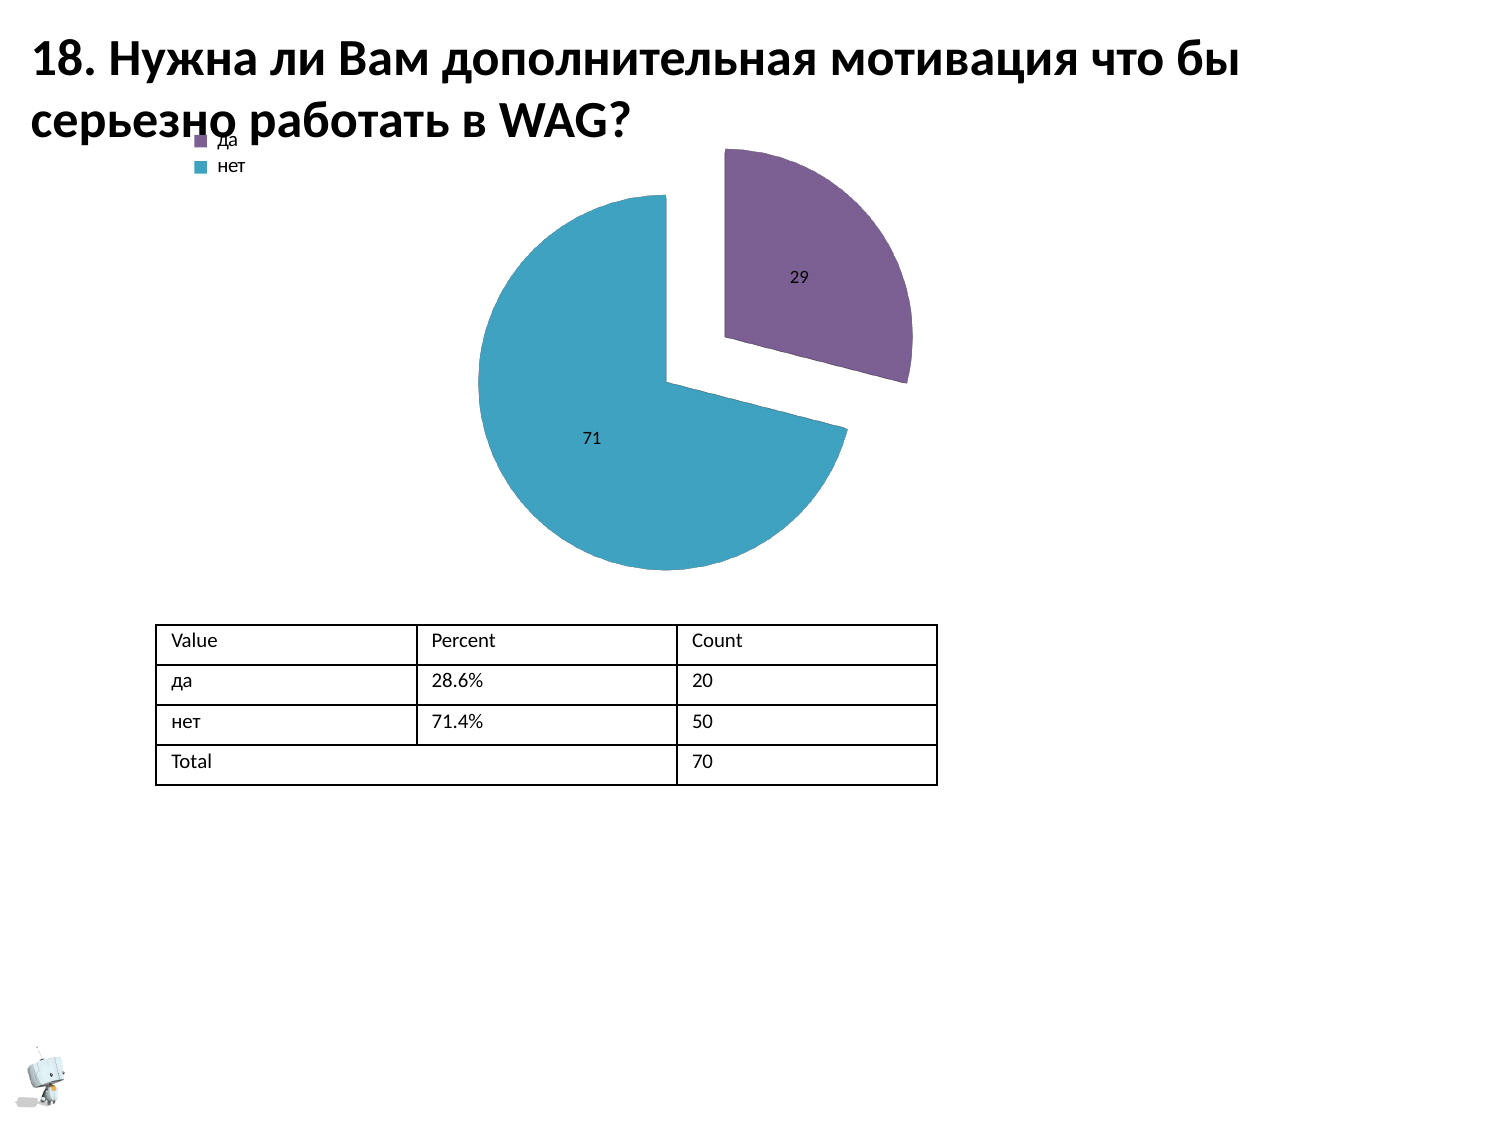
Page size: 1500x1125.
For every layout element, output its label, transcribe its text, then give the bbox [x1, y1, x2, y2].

table_cell 71.4% [418, 706, 676, 744]
table_cell 70 [678, 746, 936, 784]
table_header Count [678, 626, 936, 664]
table_cell 20 [678, 666, 936, 704]
table_cell да [157, 666, 416, 704]
table_cell 50 [678, 706, 936, 744]
table_cell Total [157, 746, 676, 784]
chart [187, 124, 1282, 594]
picture [15, 1046, 66, 1110]
table_header Percent [418, 626, 676, 664]
table_header Value [157, 626, 416, 664]
table_cell нет [157, 706, 416, 744]
table_cell 28.6% [418, 666, 676, 704]
text_box 18. Нужна ли Вам дополнительная мотивация что бы серьезно работать в WAG? [15, 15, 1469, 156]
